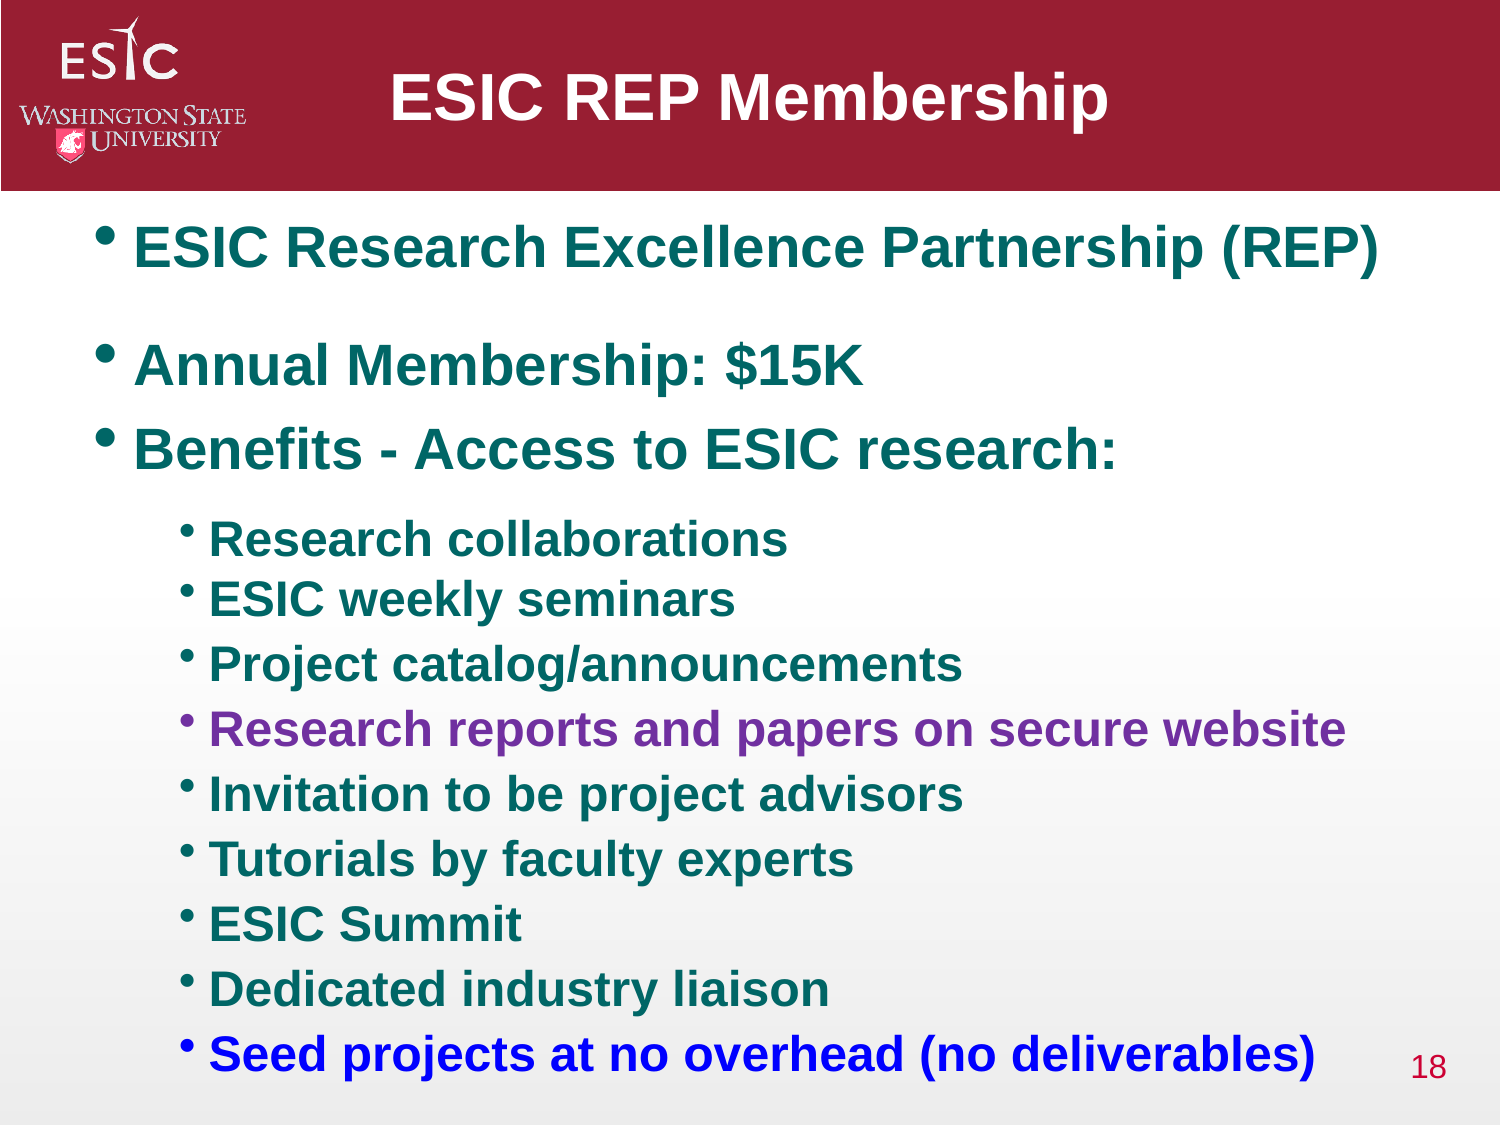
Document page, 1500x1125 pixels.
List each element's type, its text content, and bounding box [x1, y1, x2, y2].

picture [0, 104, 274, 168]
list ESIC Research Excellence Partnership (REP) Annual Membership: $15K Benefits - Access to ESIC research: Research collaborations ESIC weekly seminars Project catalog/announcements Research reports and papers on secure website Invitation to be project advisors Tutorials by faculty experts ESIC Summit Dedicated industry liaison Seed projects at no overhead (no deliverables) [49, 201, 1426, 1109]
slide_number 18 [1112, 1037, 1463, 1116]
text_box ESIC REP Membership [371, 46, 1129, 142]
